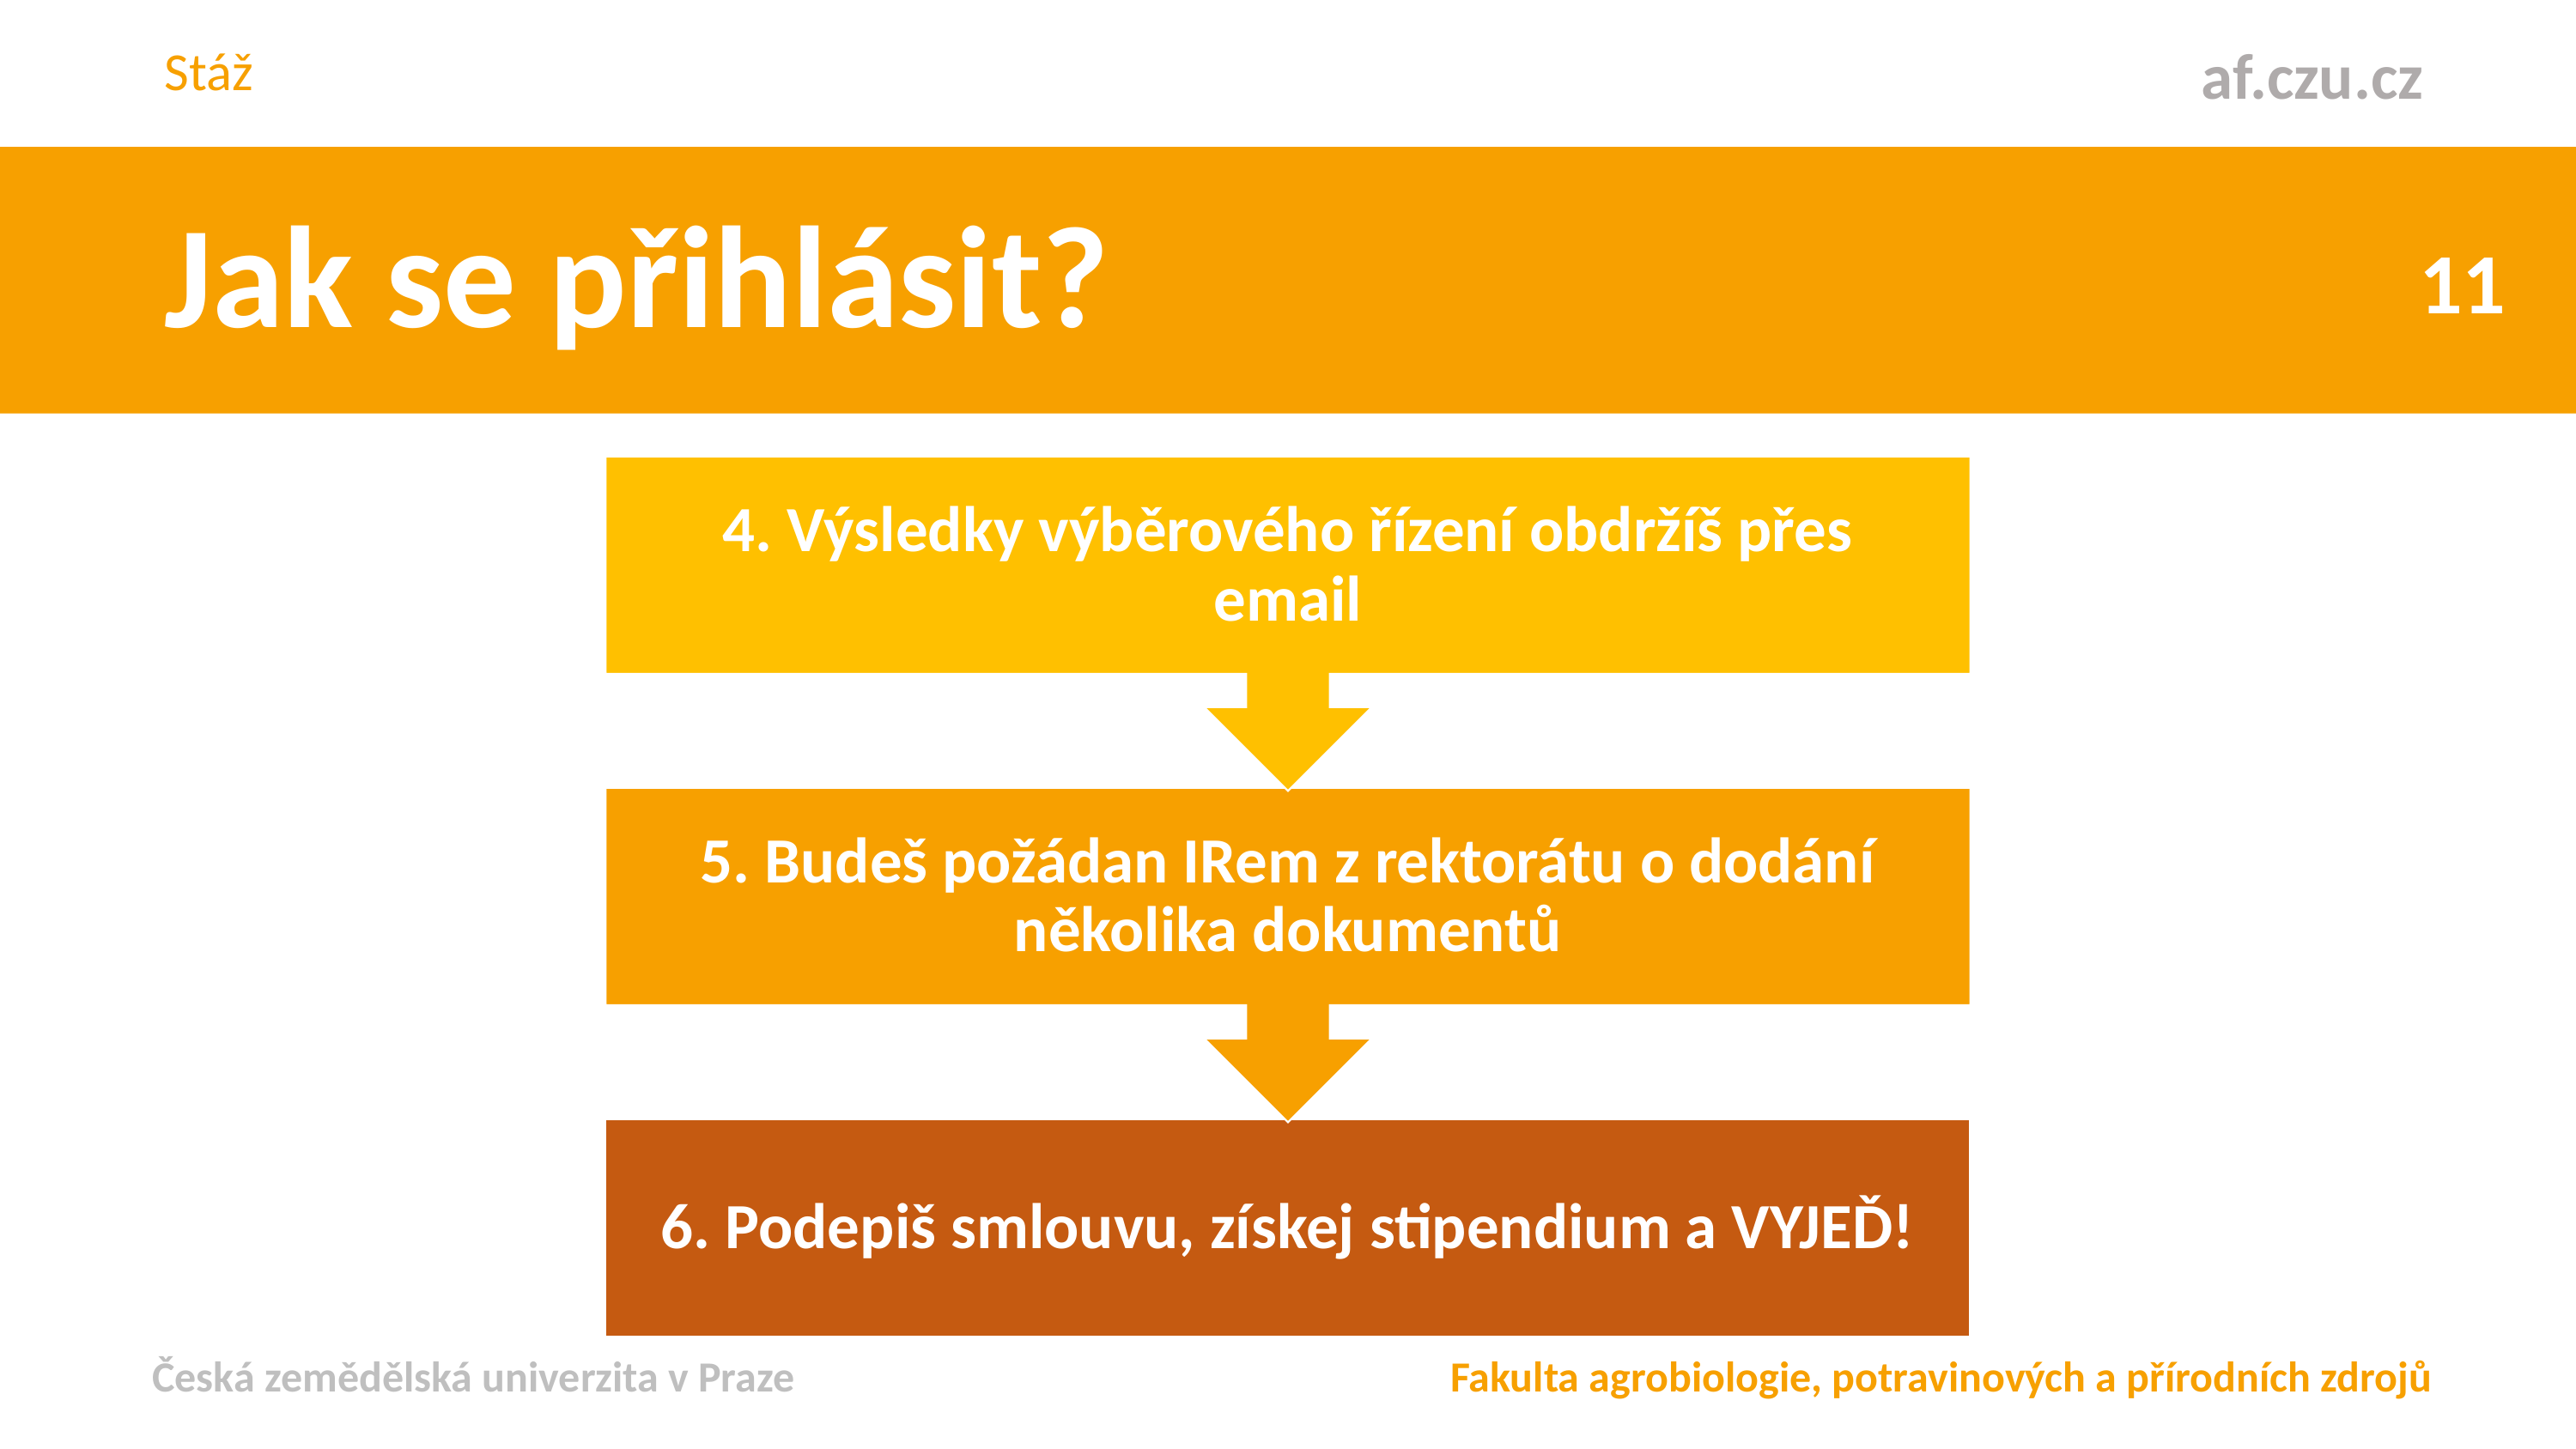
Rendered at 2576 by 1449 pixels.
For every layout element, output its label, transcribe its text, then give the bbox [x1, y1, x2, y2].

list Jak se přihlásit? [152, 148, 2031, 414]
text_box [605, 456, 1971, 1337]
list Stáž [152, 0, 2031, 148]
